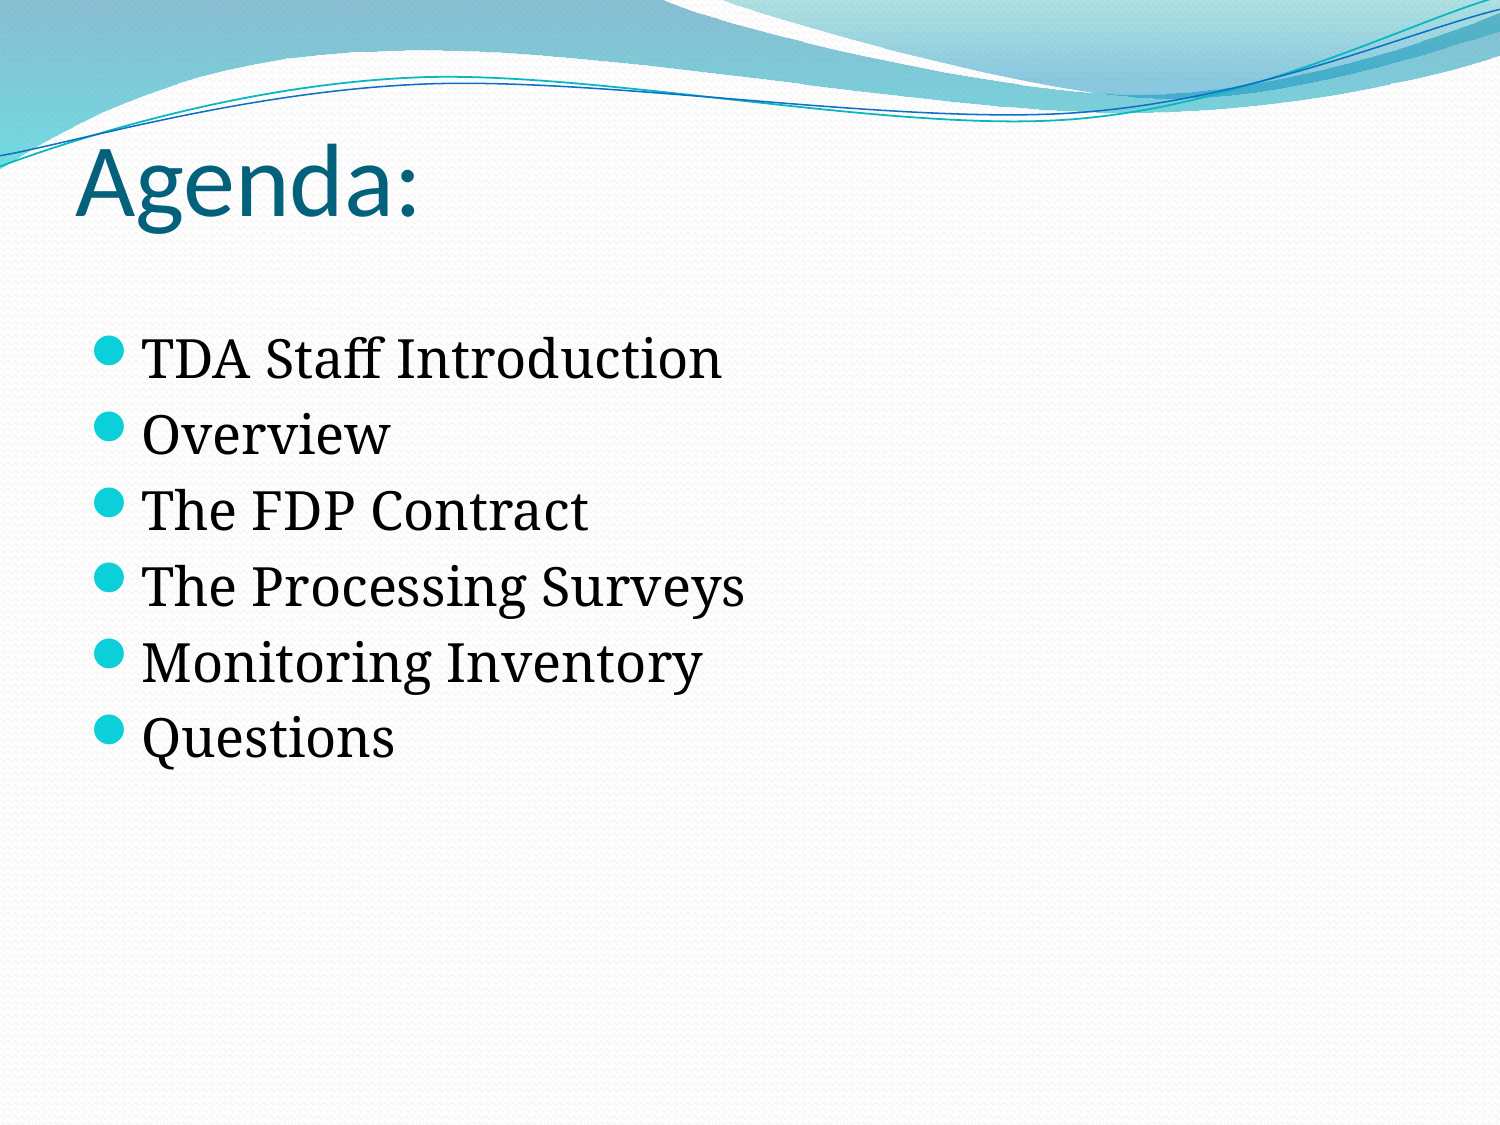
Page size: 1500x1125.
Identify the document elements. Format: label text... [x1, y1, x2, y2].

title Agenda: [75, 50, 1425, 238]
list TDA Staff Introduction Overview The FDP Contract The Processing Surveys Monitoring Inventory Questions [75, 317, 1425, 1038]
